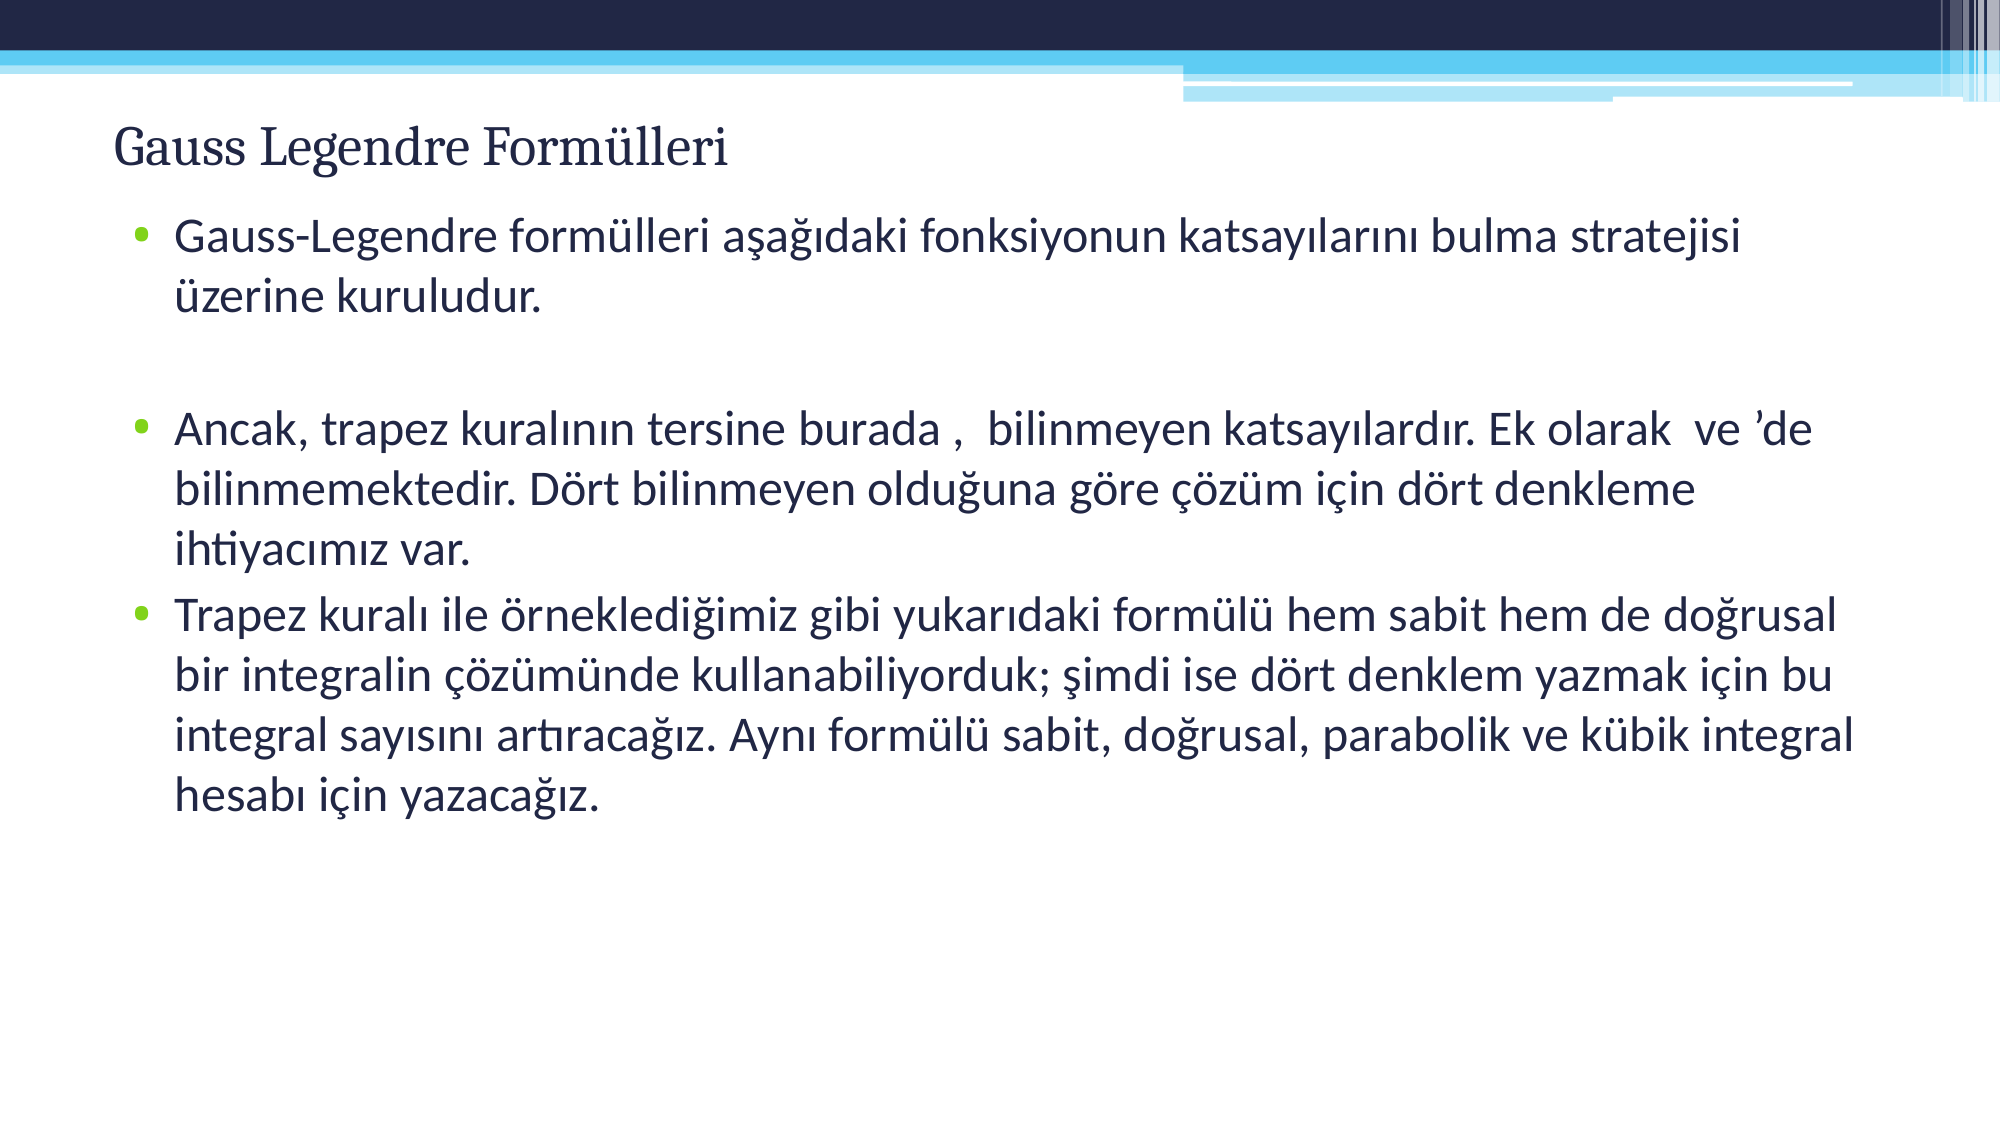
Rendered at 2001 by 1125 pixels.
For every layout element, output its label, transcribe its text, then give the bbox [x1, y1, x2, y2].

title Gauss Legendre Formülleri [99, 101, 1900, 185]
